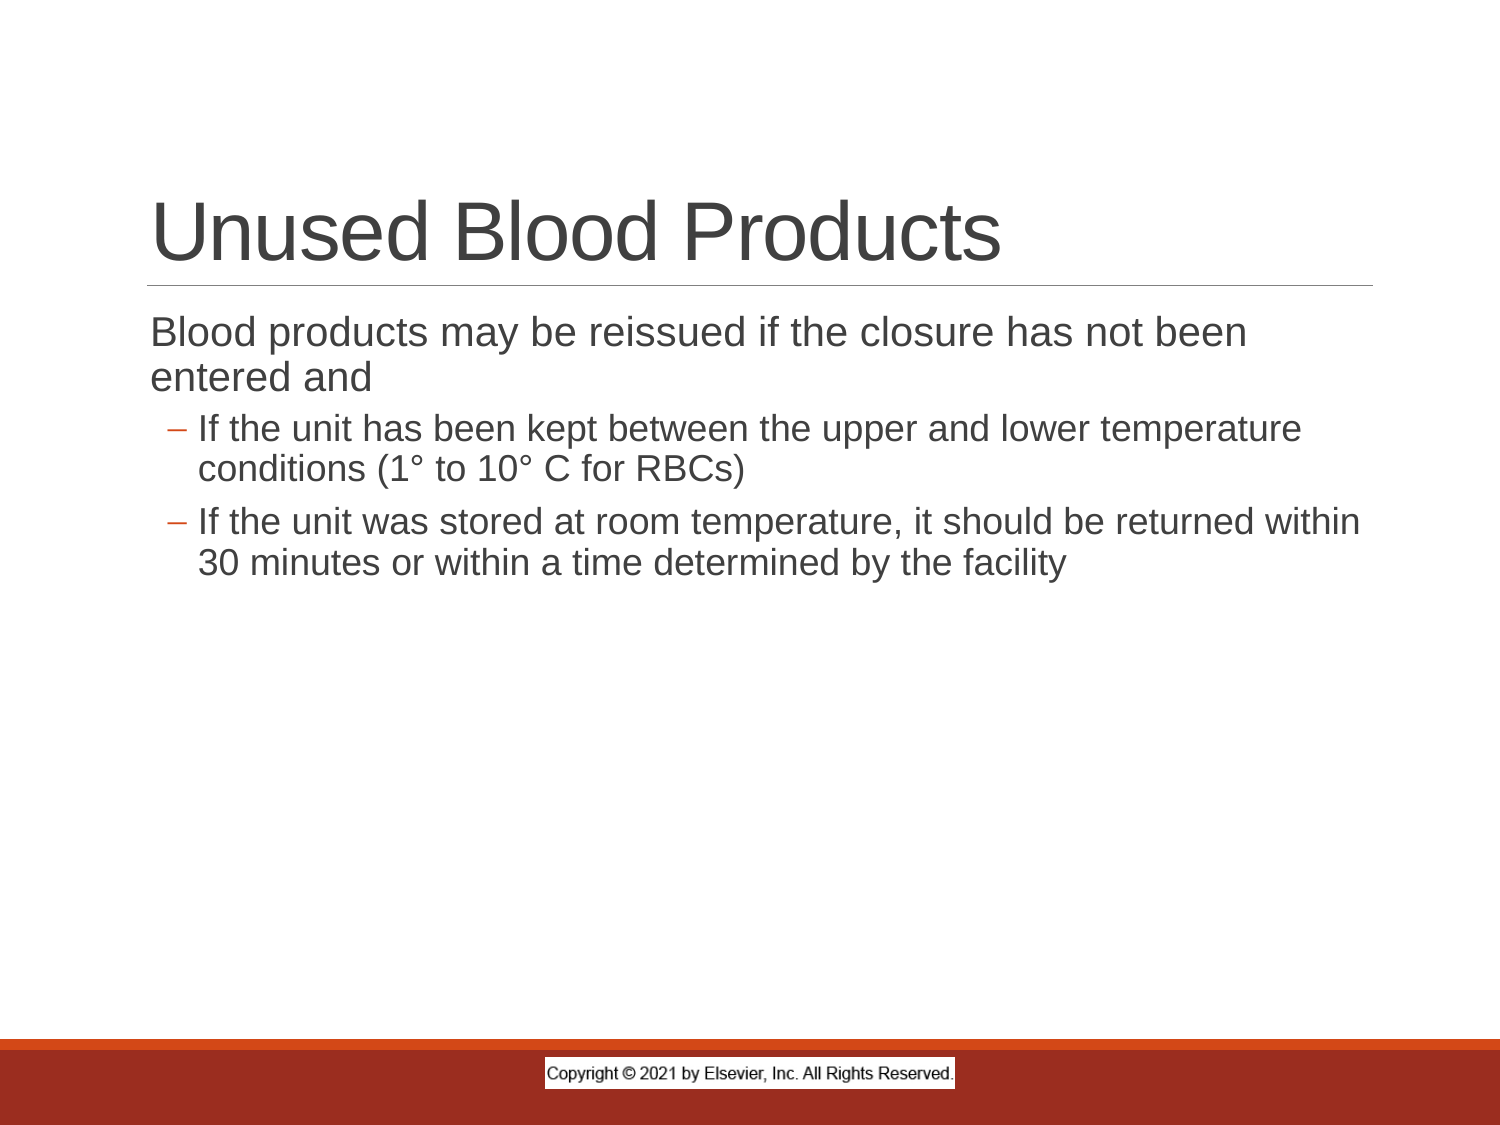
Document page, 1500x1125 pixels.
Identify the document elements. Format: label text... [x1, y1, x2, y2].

title Unused Blood Products [135, 47, 1373, 285]
picture [545, 1057, 955, 1089]
list Blood products may be reissued if the closure has not been entered and If the unit has been kept between the upper and lower temperature conditions (1° to 10° C for RBCs) If the unit was stored at room temperature, it should be returned within 30 minutes or within a time determined by the facility [135, 302, 1373, 963]
